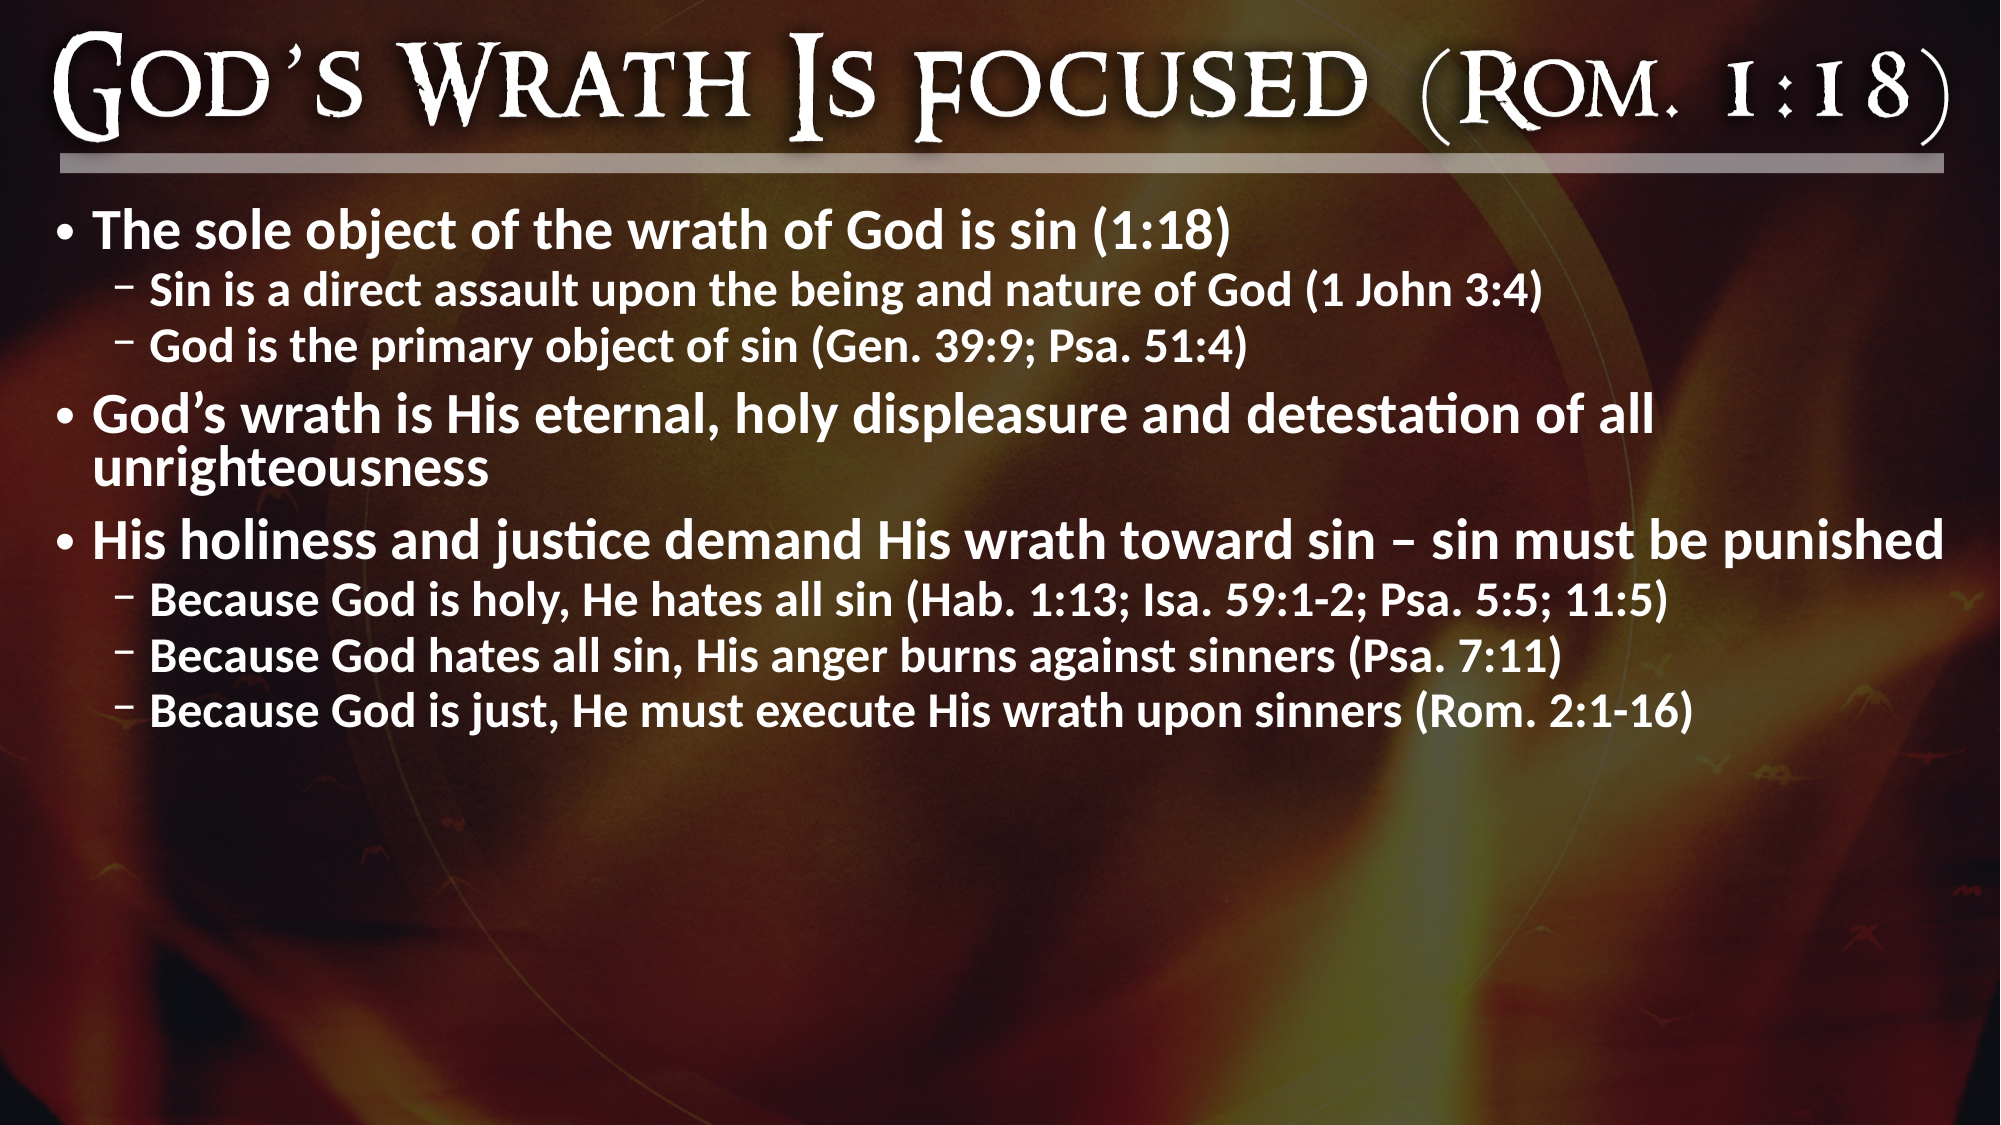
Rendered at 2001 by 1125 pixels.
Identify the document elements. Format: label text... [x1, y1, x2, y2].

picture [0, 0, 2000, 1125]
list The sole object of the wrath of God is sin (1:18) Sin is a direct assault upon the being and nature of God (1 John 3:4) God is the primary object of sin (Gen. 39:9; Psa. 51:4) God’s wrath is His eternal, holy displeasure and detestation of all unrighteousness His holiness and justice demand His wrath toward sin – sin must be punished Because God is holy, He hates all sin (Hab. 1:13; Isa. 59:1-2; Psa. 5:5; 11:5) Because God hates all sin, His anger burns against sinners (Psa. 7:11) Because God is just, He must execute His wrath upon sinners (Rom. 2:1-16) [39, 200, 1978, 1125]
